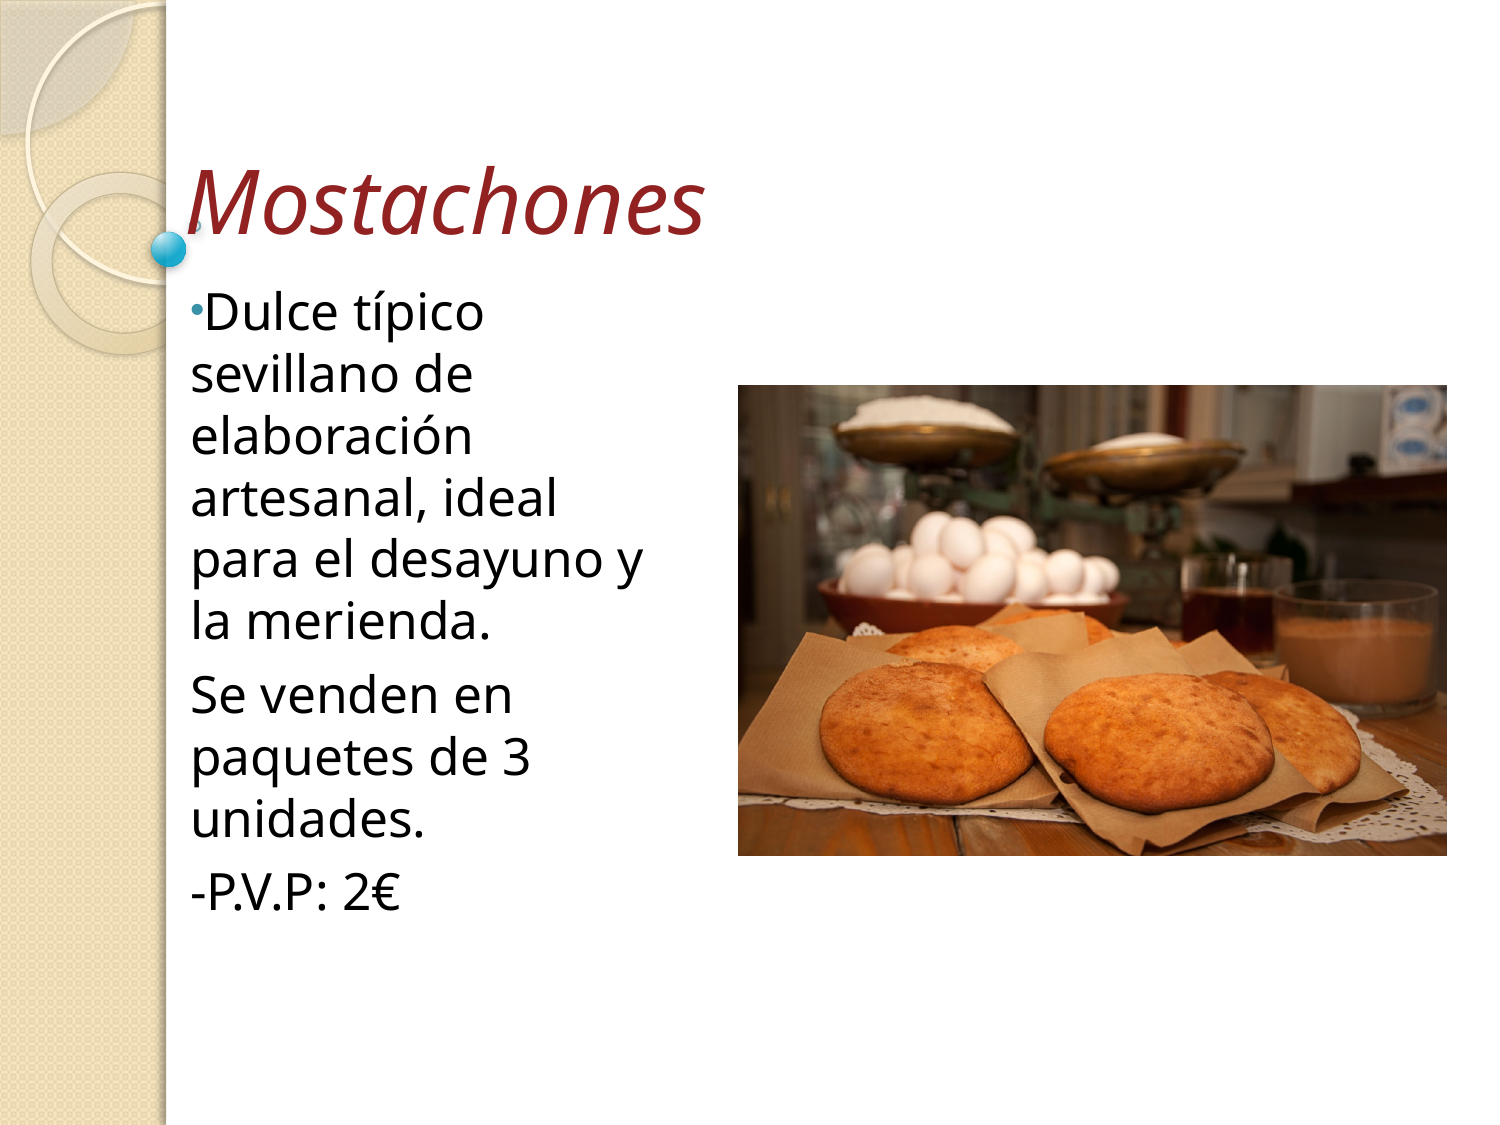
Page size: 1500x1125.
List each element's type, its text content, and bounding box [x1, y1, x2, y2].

picture [737, 385, 1447, 856]
title Mostachones [100, 19, 1376, 261]
subtitle Dulce típico sevillano de elaboración artesanal, ideal para el desayuno y la merienda. Se venden en paquetes de 3 unidades. -P.V.P: 2€ [171, 278, 691, 929]
